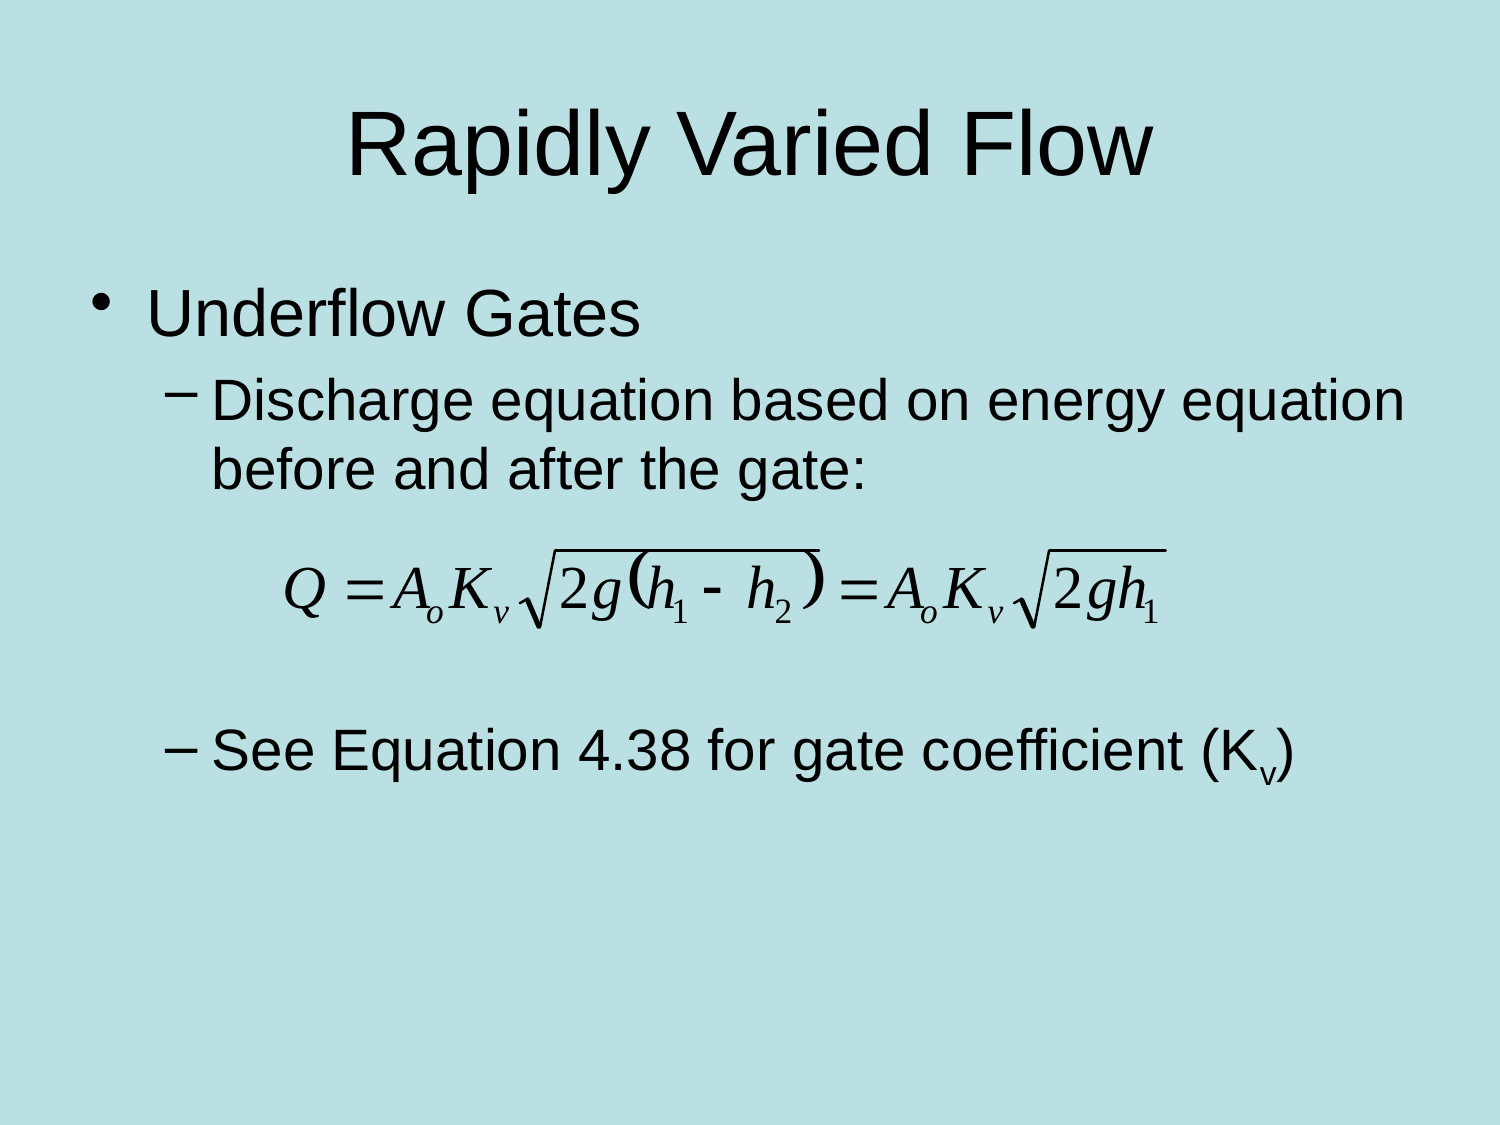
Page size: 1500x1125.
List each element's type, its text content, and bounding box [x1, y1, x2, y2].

list Underflow Gates Discharge equation based on energy equation before and after the gate: See Equation 4.38 for gate coefficient (Kv) [74, 262, 1426, 1006]
title Rapidly Varied Flow [74, 44, 1426, 233]
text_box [274, 537, 1177, 640]
